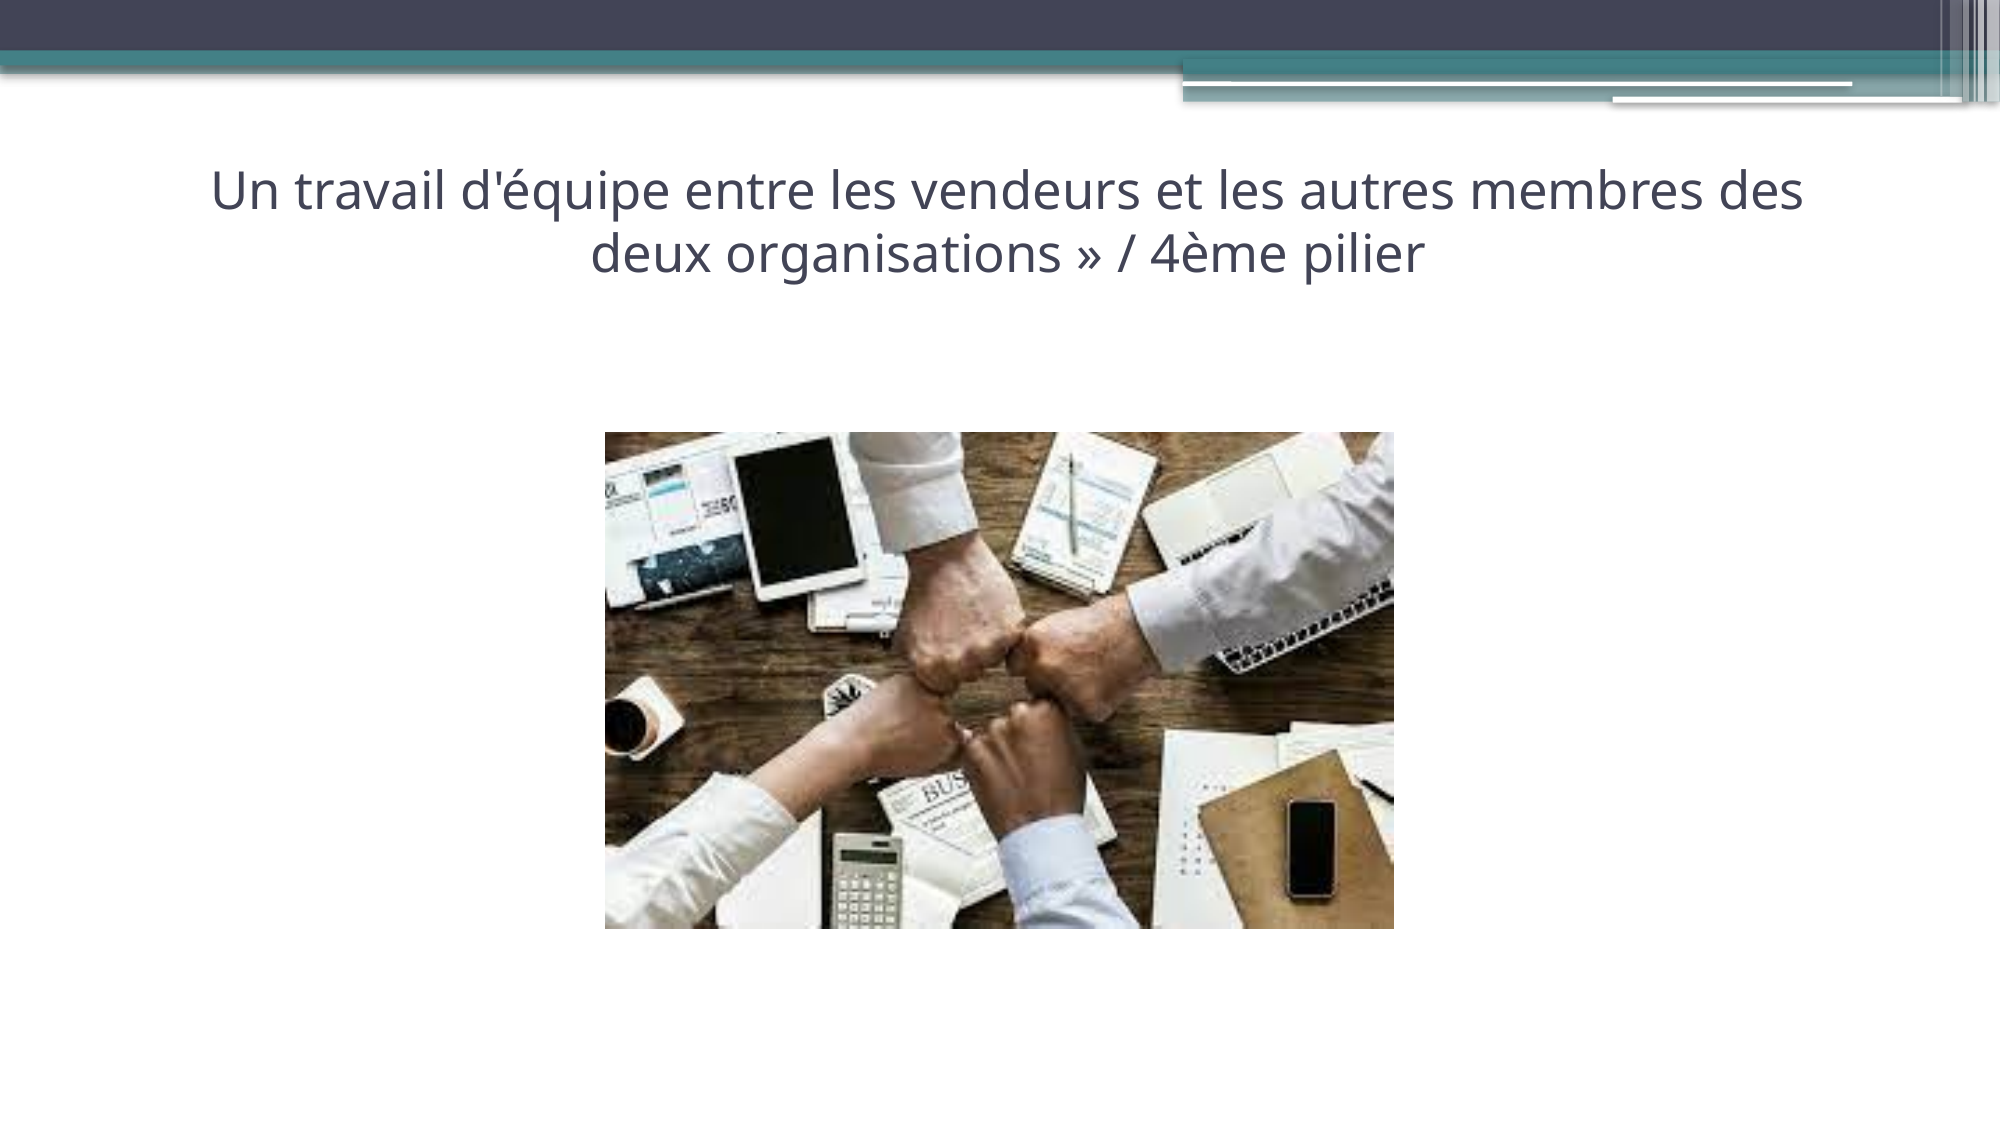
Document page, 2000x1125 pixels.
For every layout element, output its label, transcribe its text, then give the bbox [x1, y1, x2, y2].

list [605, 432, 1395, 929]
title Un travail d'équipe entre les vendeurs et les autres membres des deux organisations » / 4ème pilier [132, 149, 1867, 291]
